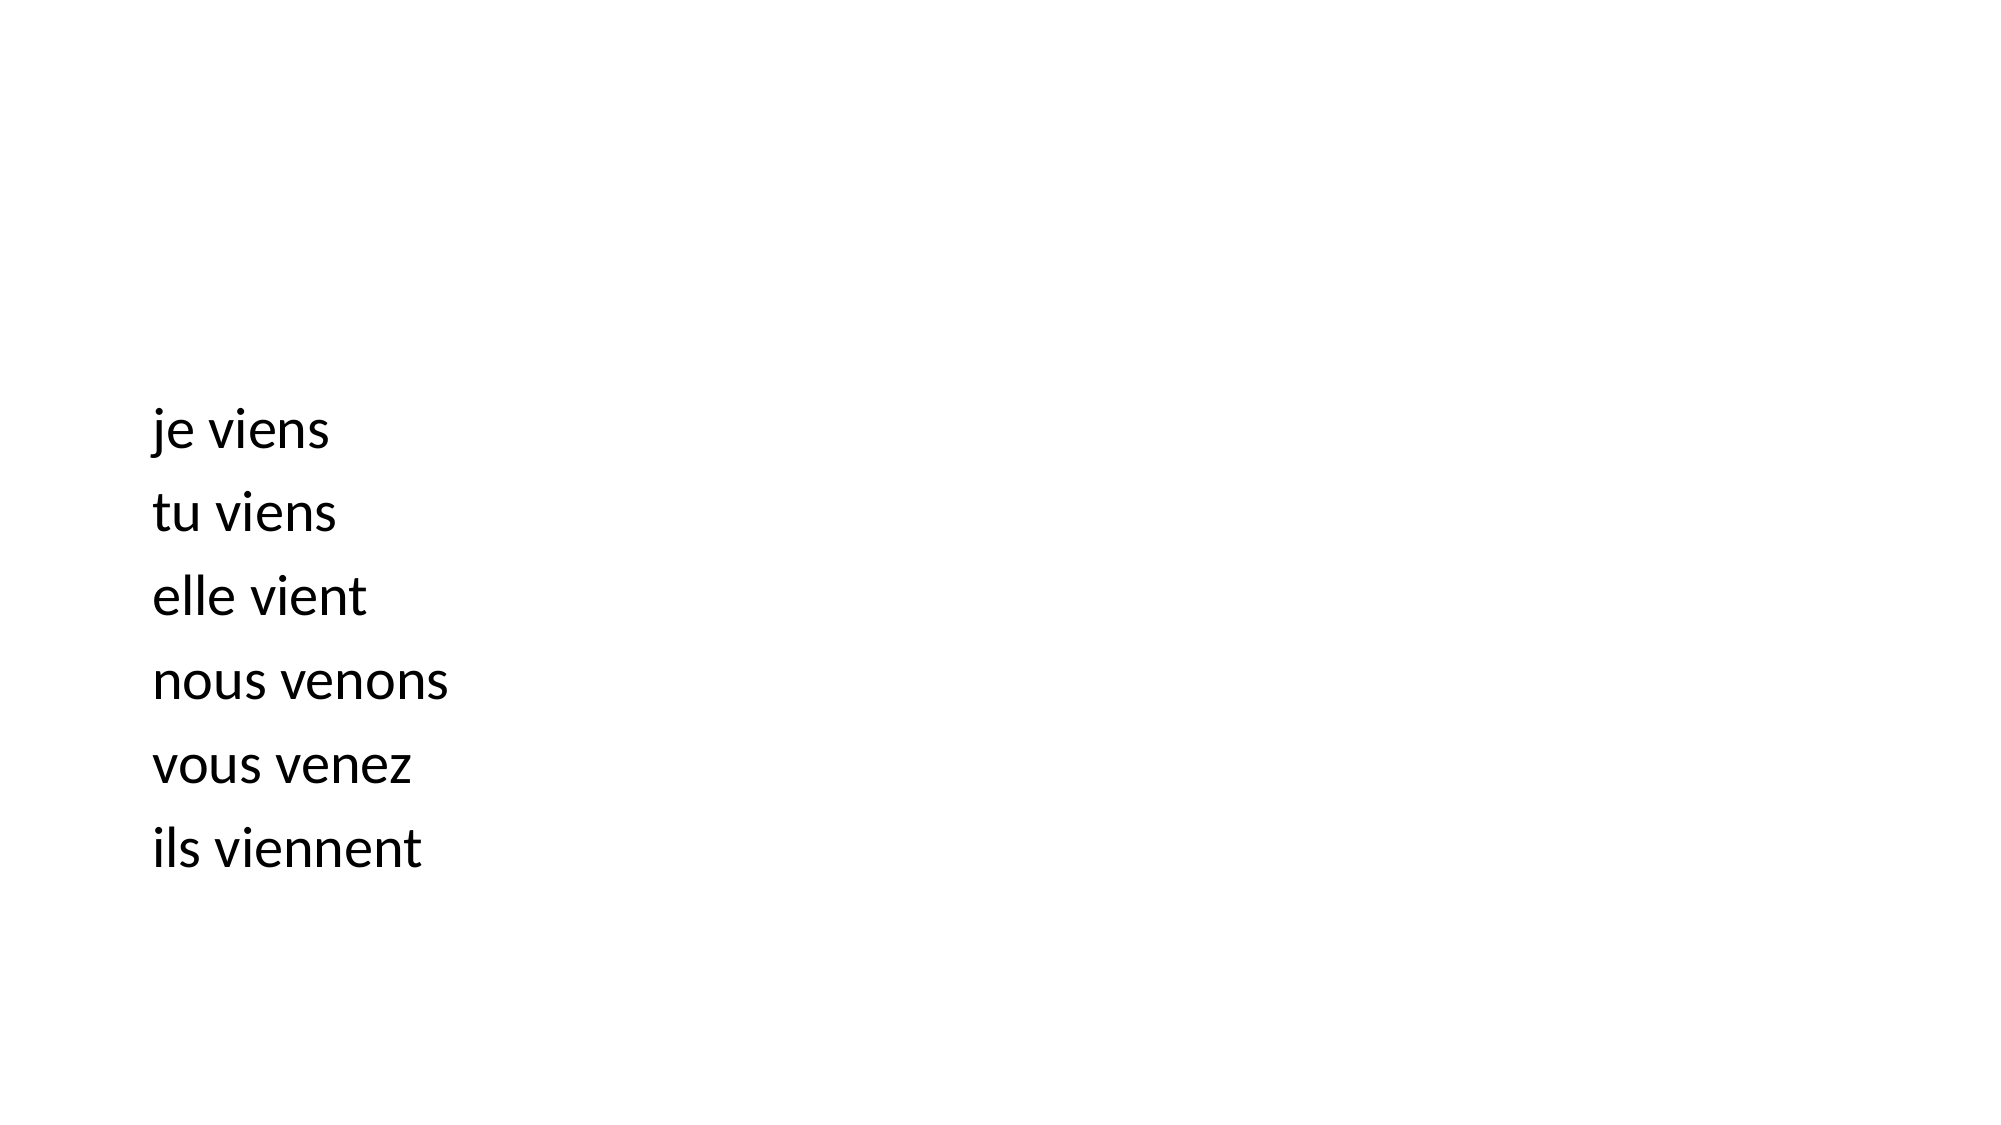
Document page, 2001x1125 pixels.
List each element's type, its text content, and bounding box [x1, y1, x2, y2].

list je viens tu viens elle vient nous venons vous venez ils viennent [137, 299, 1863, 1014]
